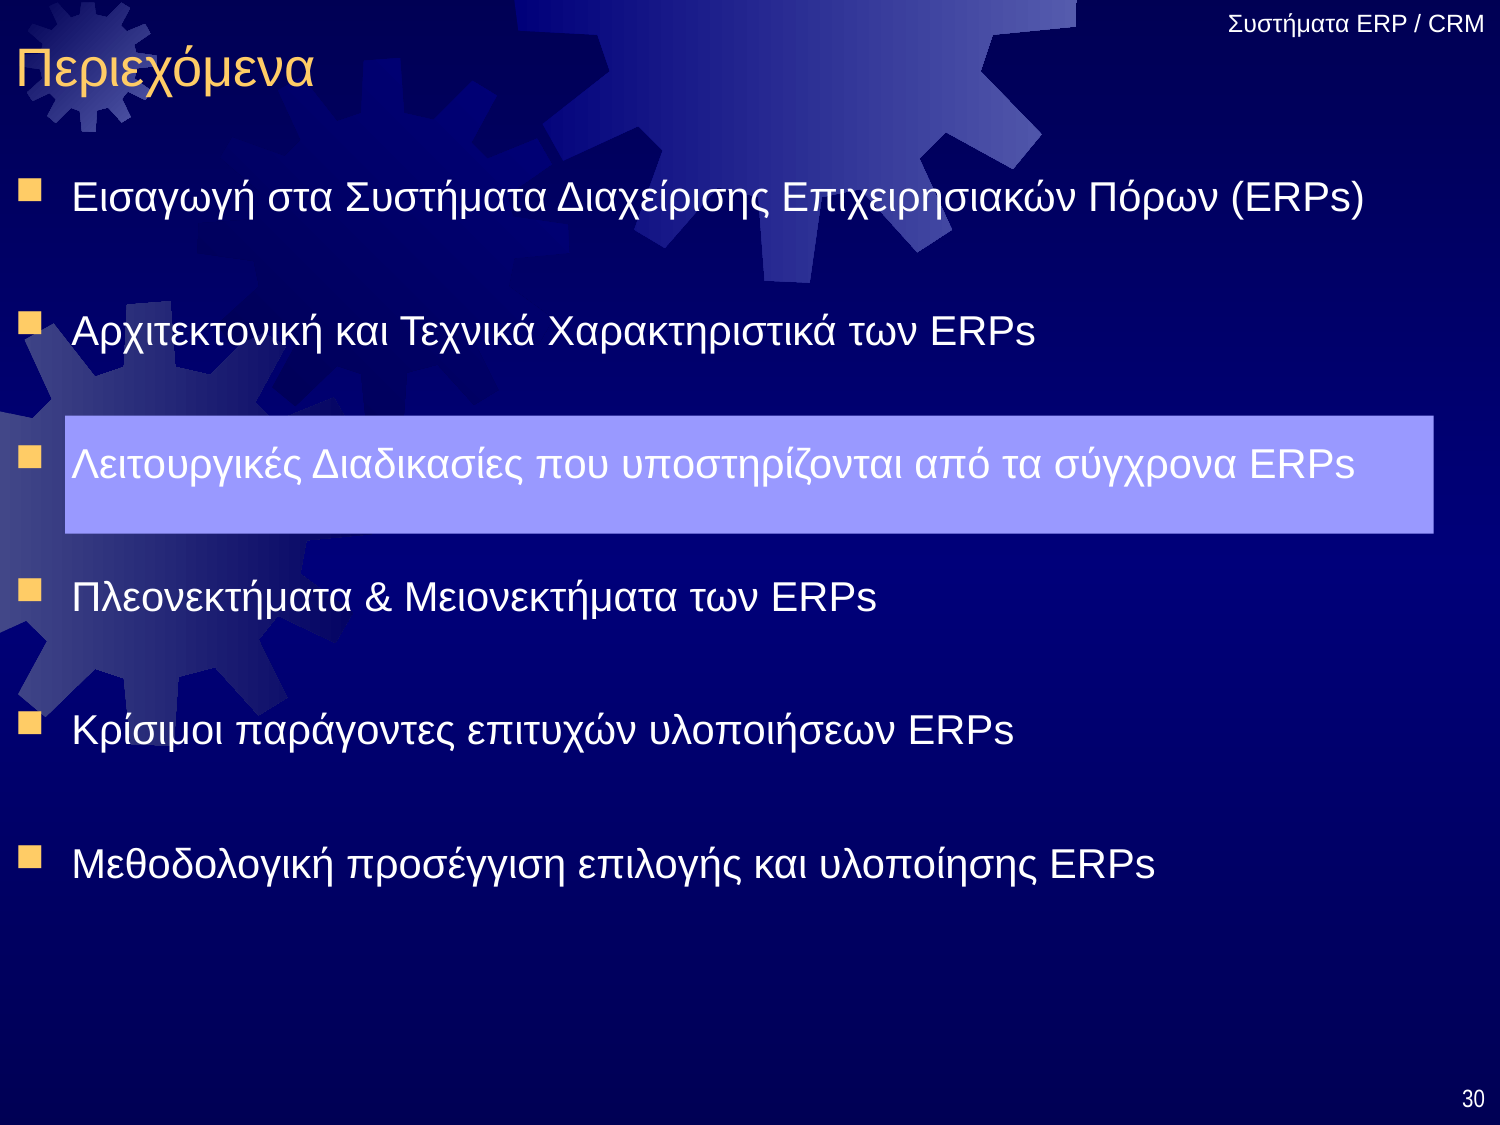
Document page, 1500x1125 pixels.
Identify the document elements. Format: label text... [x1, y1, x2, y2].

list Εισαγωγή στα Συστήματα Διαχείρισης Επιχειρησιακών Πόρων (ERPs) Αρχιτεκτονική και Τεχνικά Χαρακτηριστικά των ERPs Λειτουργικές Διαδικασίες που υποστηρίζονται από τα σύγχρονα ERPs Πλεονεκτήματα & Μειονεκτήματα των ERPs Κρίσιμοι παράγοντες επιτυχών υλοποιήσεων ERPs Μεθοδολογική προσέγγιση επιλογής και υλοποίησης ERPs [0, 162, 1500, 1125]
title Περιεχόμενα [0, 24, 1500, 138]
